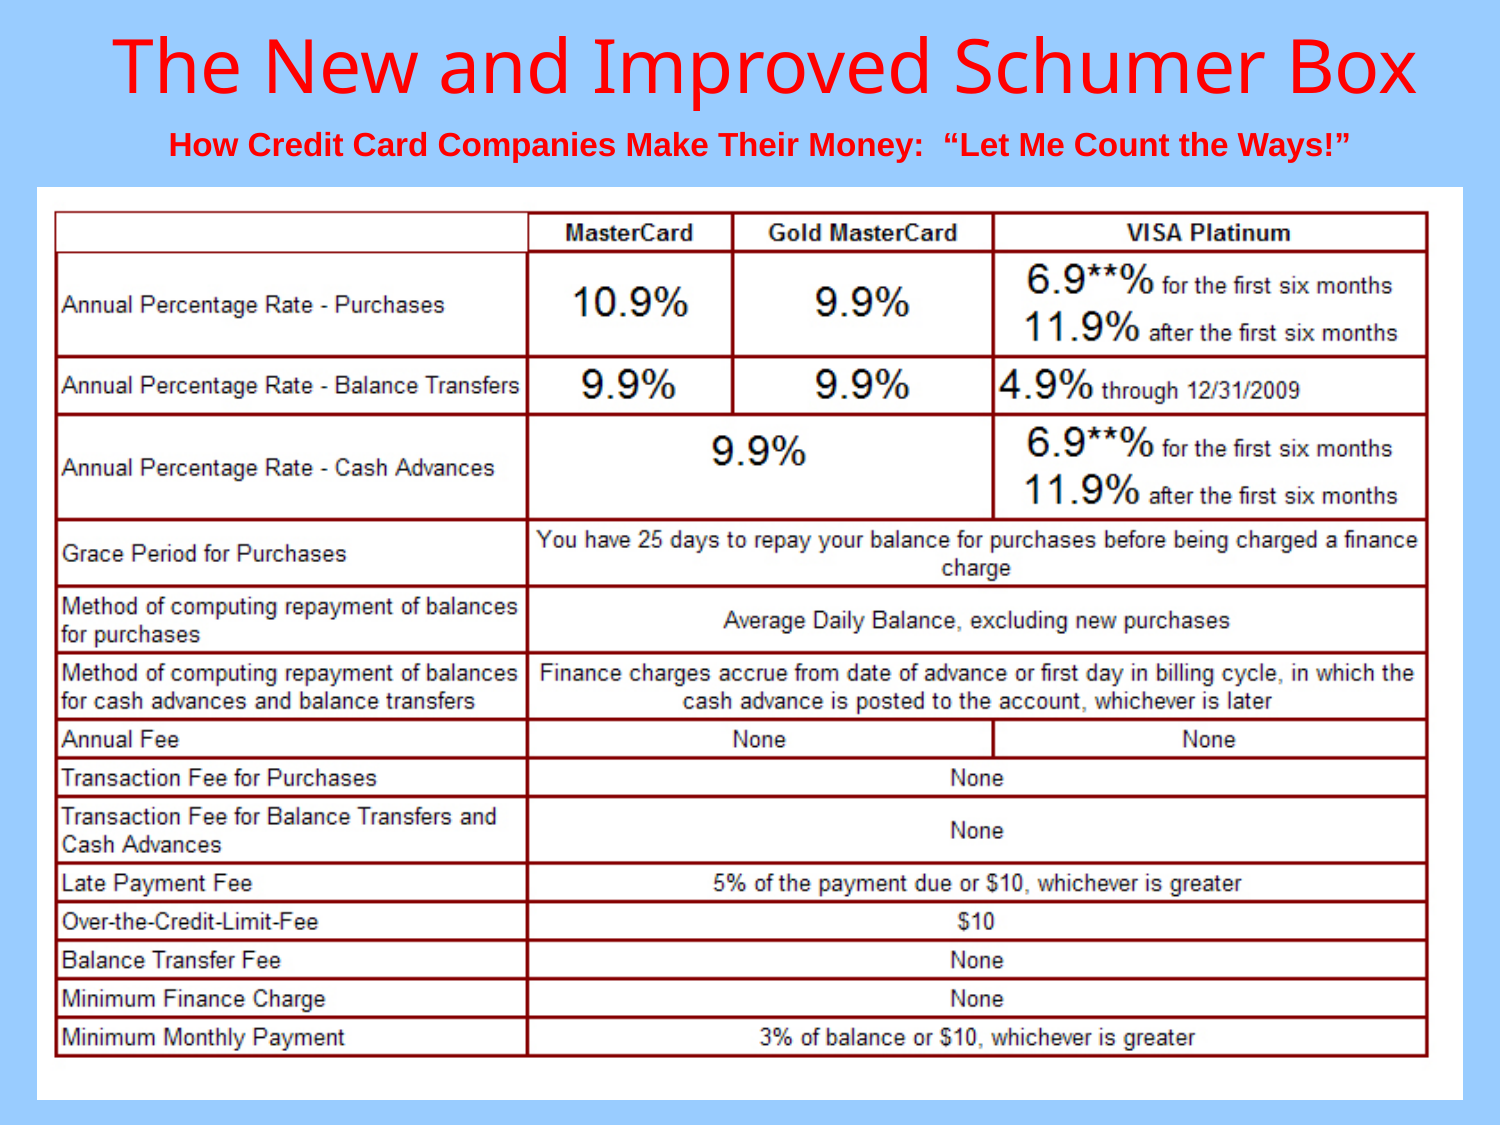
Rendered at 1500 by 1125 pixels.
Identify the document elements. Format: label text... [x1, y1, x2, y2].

text_box How Credit Card Companies Make Their Money: “Let Me Count the Ways!” [90, 116, 1403, 185]
picture [37, 187, 1463, 1101]
text_box The New and Improved Schumer Box [75, 10, 1438, 116]
